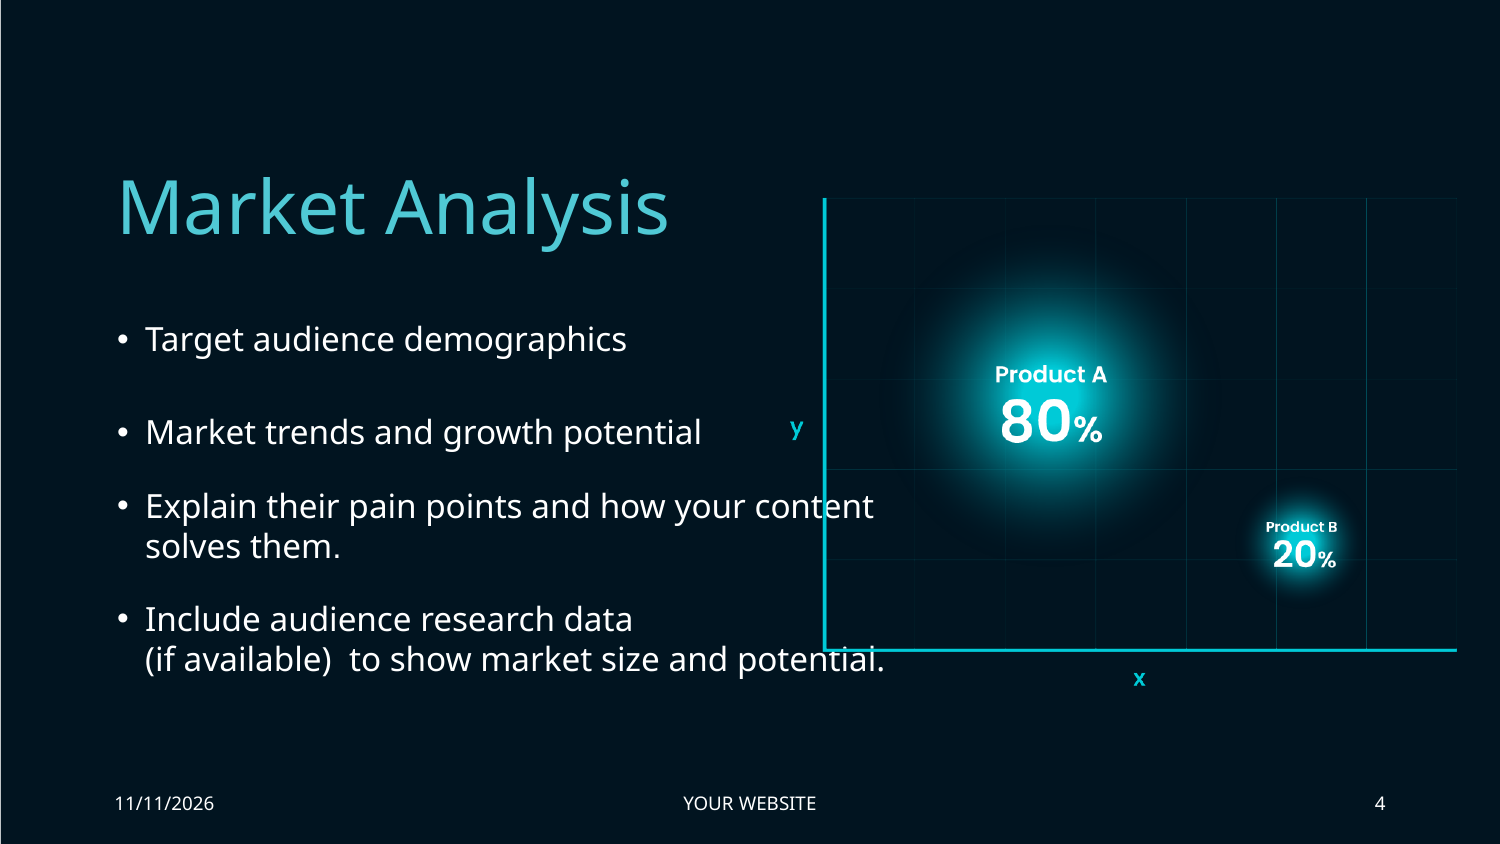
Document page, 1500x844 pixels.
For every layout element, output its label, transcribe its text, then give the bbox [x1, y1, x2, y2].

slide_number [103, 782, 441, 827]
picture [0, 0, 1500, 844]
subtitle Target audience demographics Market trends and growth potential Explain their pain points and how your content solves them. Include audience research data (if available) to show market size and potential. [104, 293, 701, 755]
footer YOUR WEBSITE [496, 782, 701, 827]
title Market Analysis [104, 138, 701, 284]
